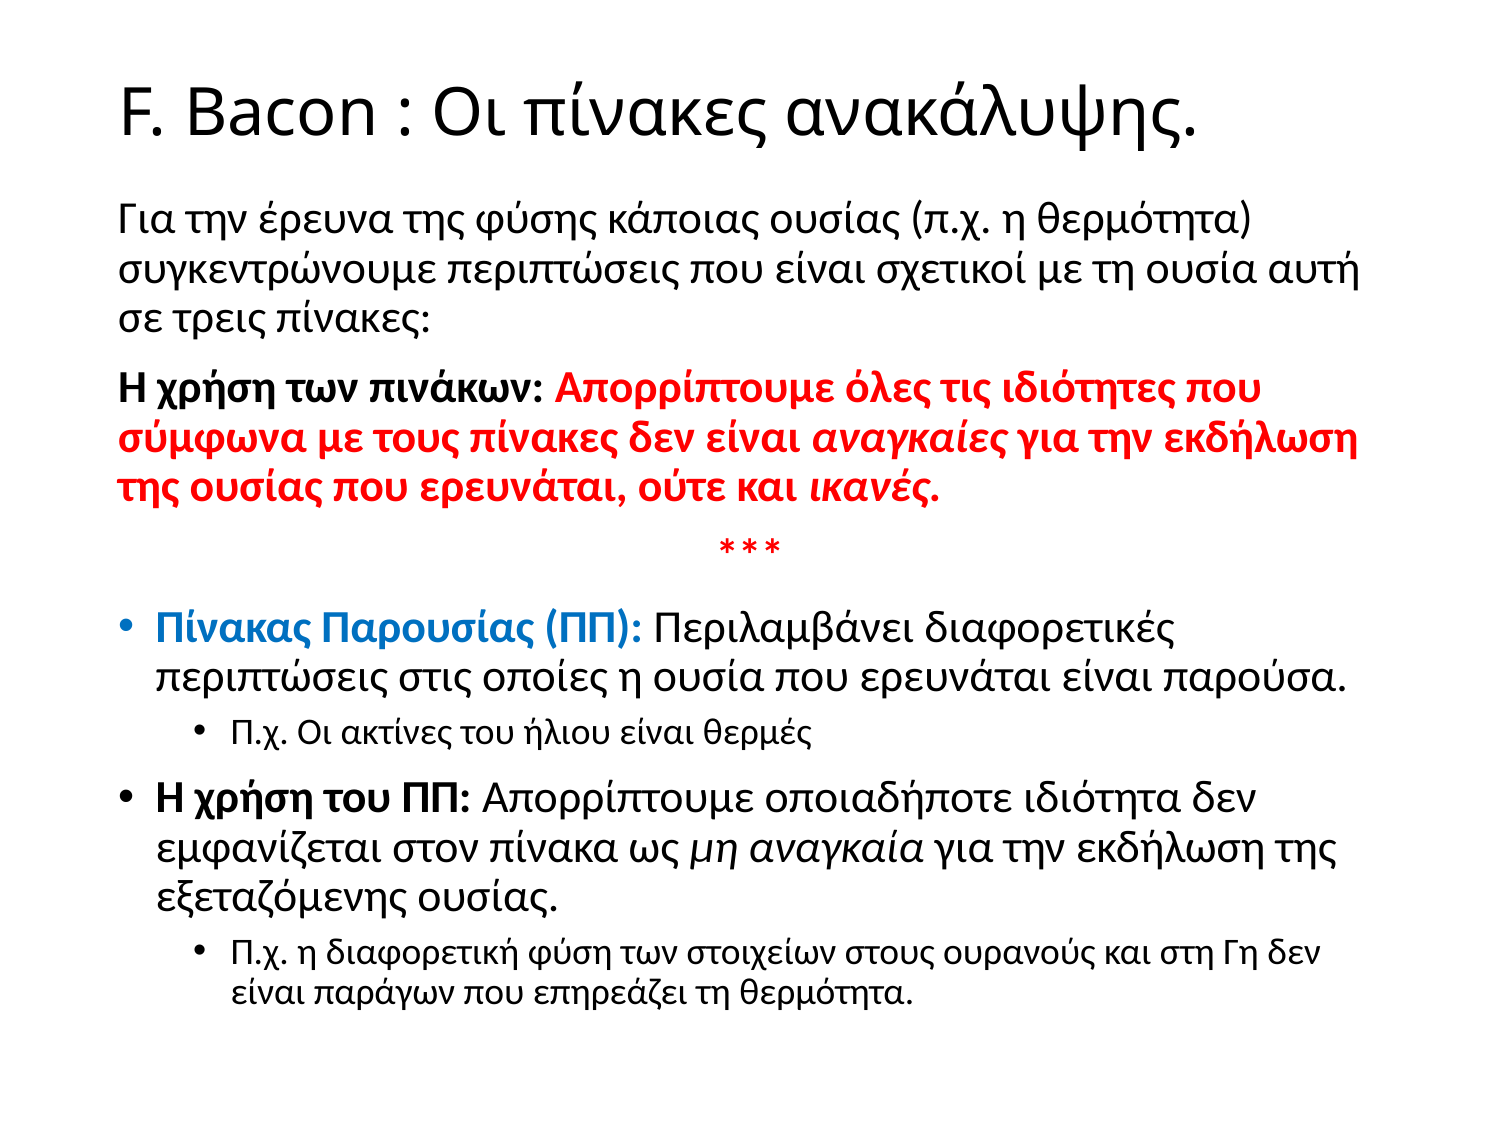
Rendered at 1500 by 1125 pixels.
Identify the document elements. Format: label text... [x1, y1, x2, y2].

list Για την έρευνα της φύσης κάποιας ουσίας (π.χ. η θερμότητα) συγκεντρώνουμε περιπτώσεις που είναι σχετικοί με τη ουσία αυτή σε τρεις πίνακες: Η χρήση των πινάκων: Απορρίπτουμε όλες τις ιδιότητες που σύμφωνα με τους πίνακες δεν είναι αναγκαίες για την εκδήλωση της ουσίας που ερευνάται, ούτε και ικανές. *** Πίνακας Παρουσίας (ΠΠ): Περιλαμβάνει διαφορετικές περιπτώσεις στις οποίες η ουσία που ερευνάται είναι παρούσα. Π.χ. Οι ακτίνες του ήλιου είναι θερμές Η χρήση του ΠΠ: Απορρίπτουμε οποιαδήποτε ιδιότητα δεν εμφανίζεται στον πίνακα ως μη αναγκαία για την εκδήλωση της εξεταζόμενης ουσίας. Π.χ. η διαφορετική φύση των στοιχείων στους ουρανούς και στη Γη δεν είναι παράγων που επηρεάζει τη θερμότητα. [103, 186, 1397, 1048]
title F. Bacon : Οι πίνακες ανακάλυψης. [103, 59, 1397, 168]
